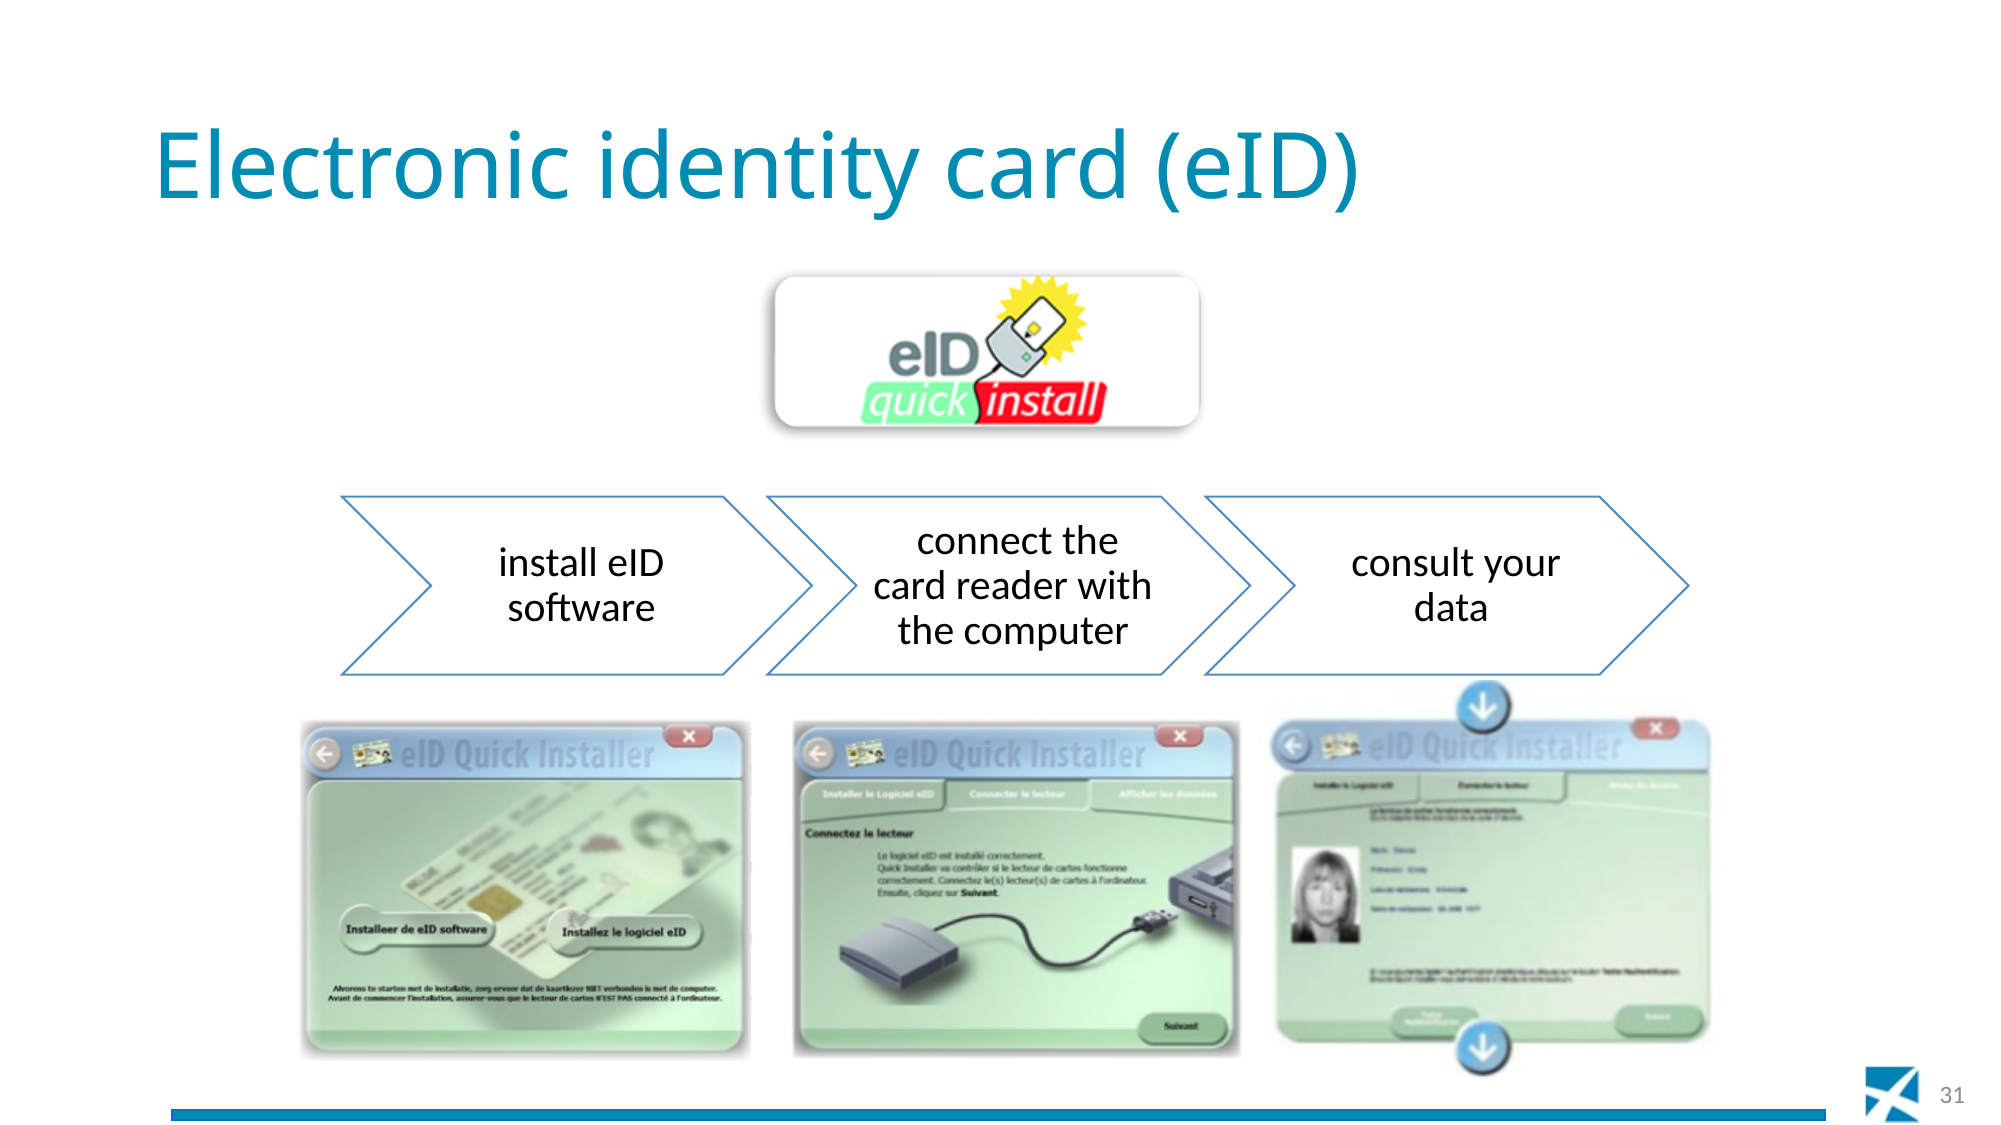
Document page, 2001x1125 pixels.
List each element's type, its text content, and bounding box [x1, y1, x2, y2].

title Electronic identity card (eID) [137, 59, 1863, 278]
slide_number 31 [1530, 1063, 1981, 1124]
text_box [289, 275, 1733, 1080]
